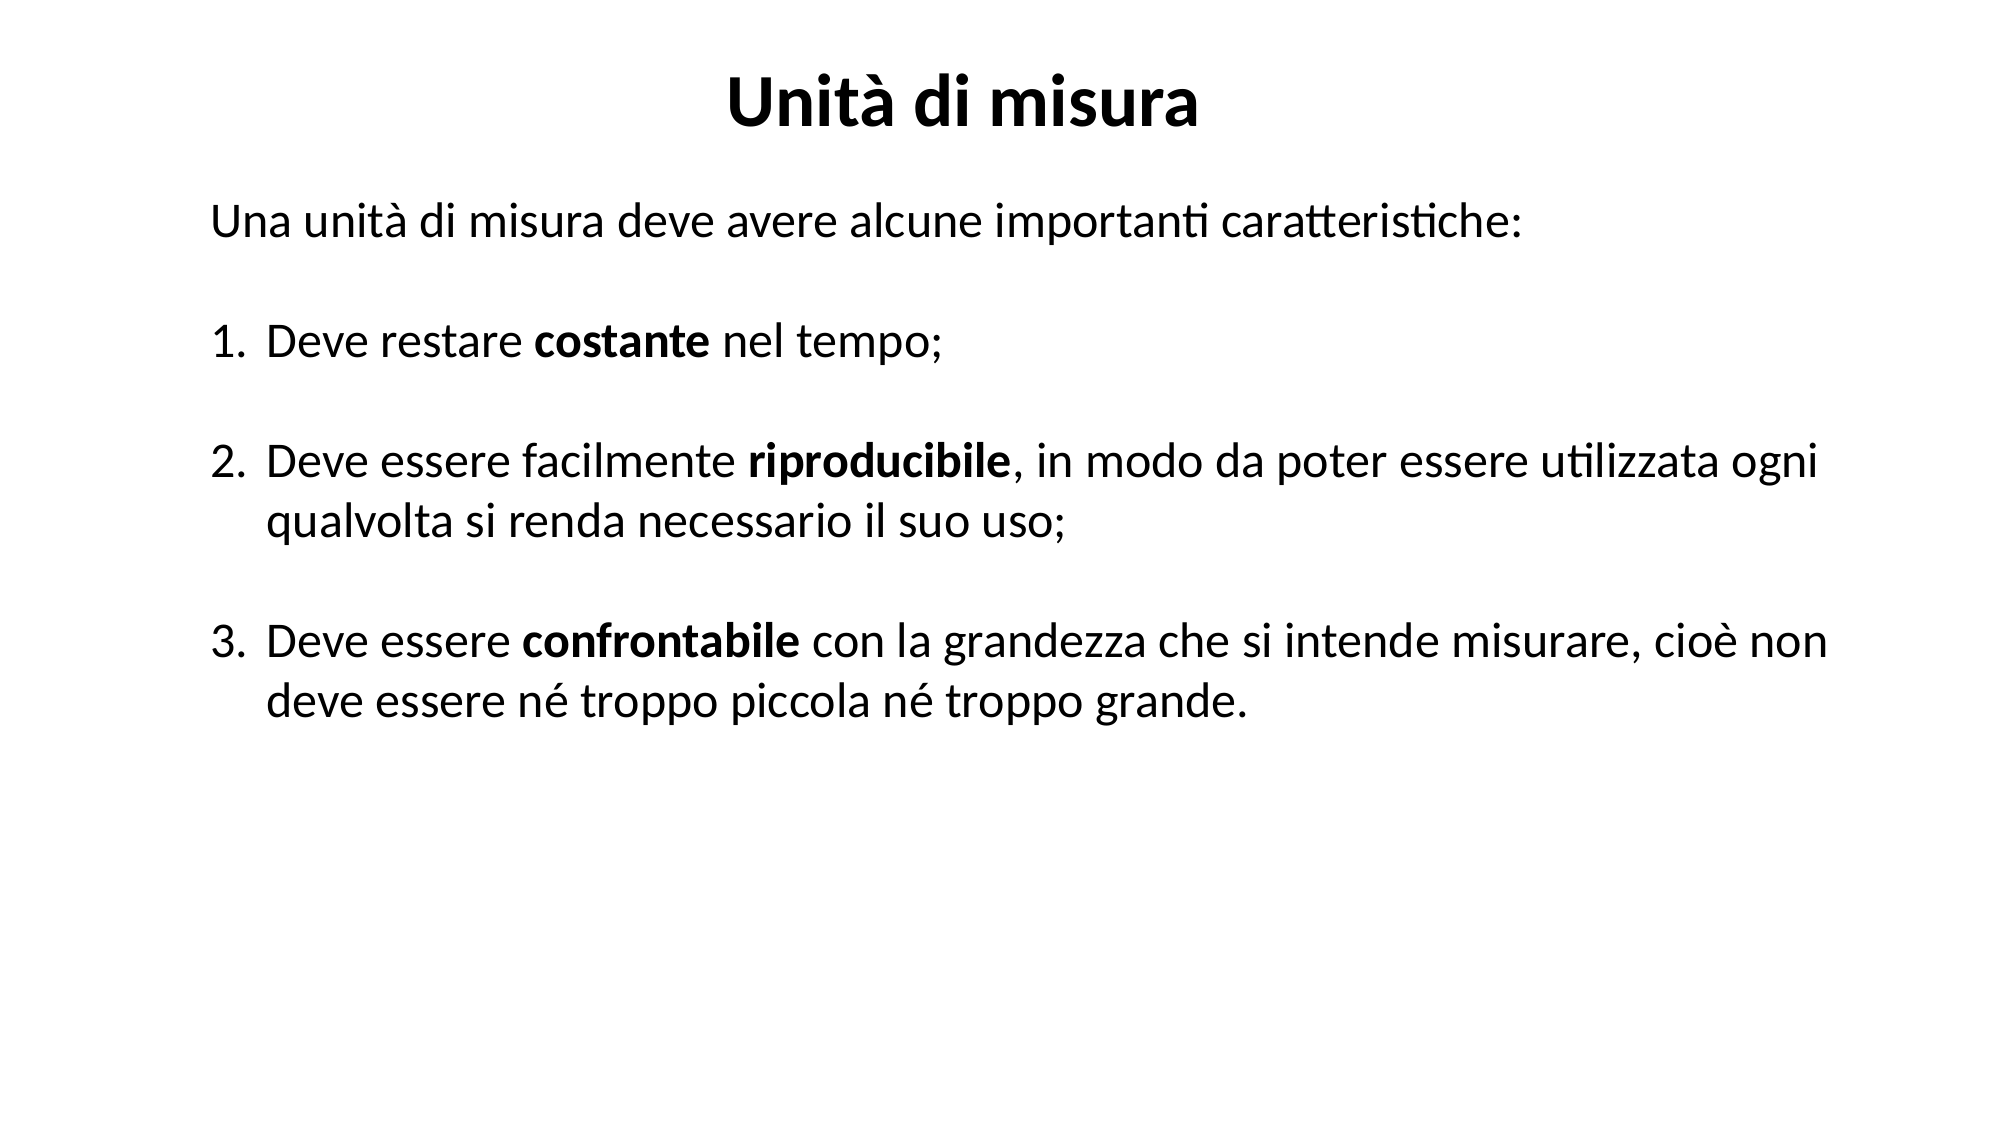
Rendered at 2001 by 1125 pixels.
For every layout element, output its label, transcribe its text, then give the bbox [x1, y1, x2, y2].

text_box Una unità di misura deve avere alcune importanti caratteristiche: Deve restare costante nel tempo; Deve essere facilmente riproducibile, in modo da poter essere utilizzata ogni qualvolta si renda necessario il suo uso; Deve essere confrontabile con la grandezza che si intende misurare, cioè non deve essere né troppo piccola né troppo grande. [195, 180, 1917, 736]
text_box Unità di misura [711, 43, 1288, 149]
